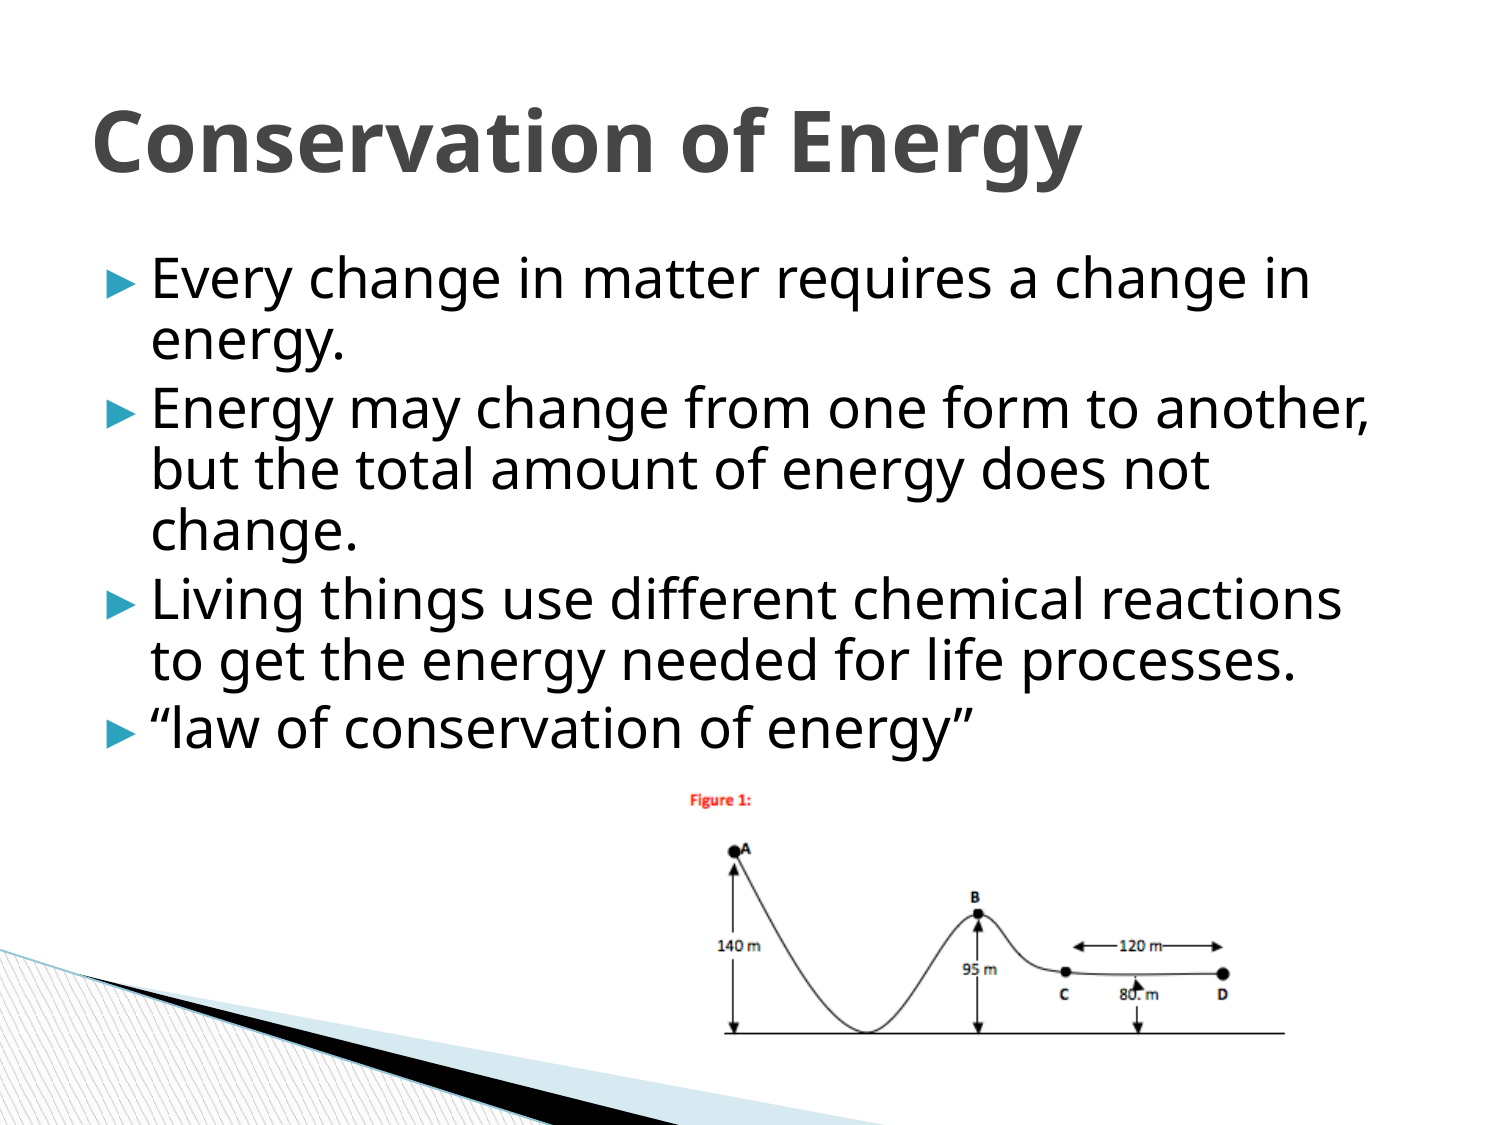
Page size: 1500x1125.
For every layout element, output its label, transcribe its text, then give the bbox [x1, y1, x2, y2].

picture [687, 787, 1293, 1055]
list Every change in matter requires a change in energy. Energy may change from one form to another, but the total amount of energy does not change. Living things use different chemical reactions to get the energy needed for life processes. “law of conservation of energy” [75, 243, 1425, 775]
title Conservation of Energy [75, 45, 1425, 233]
